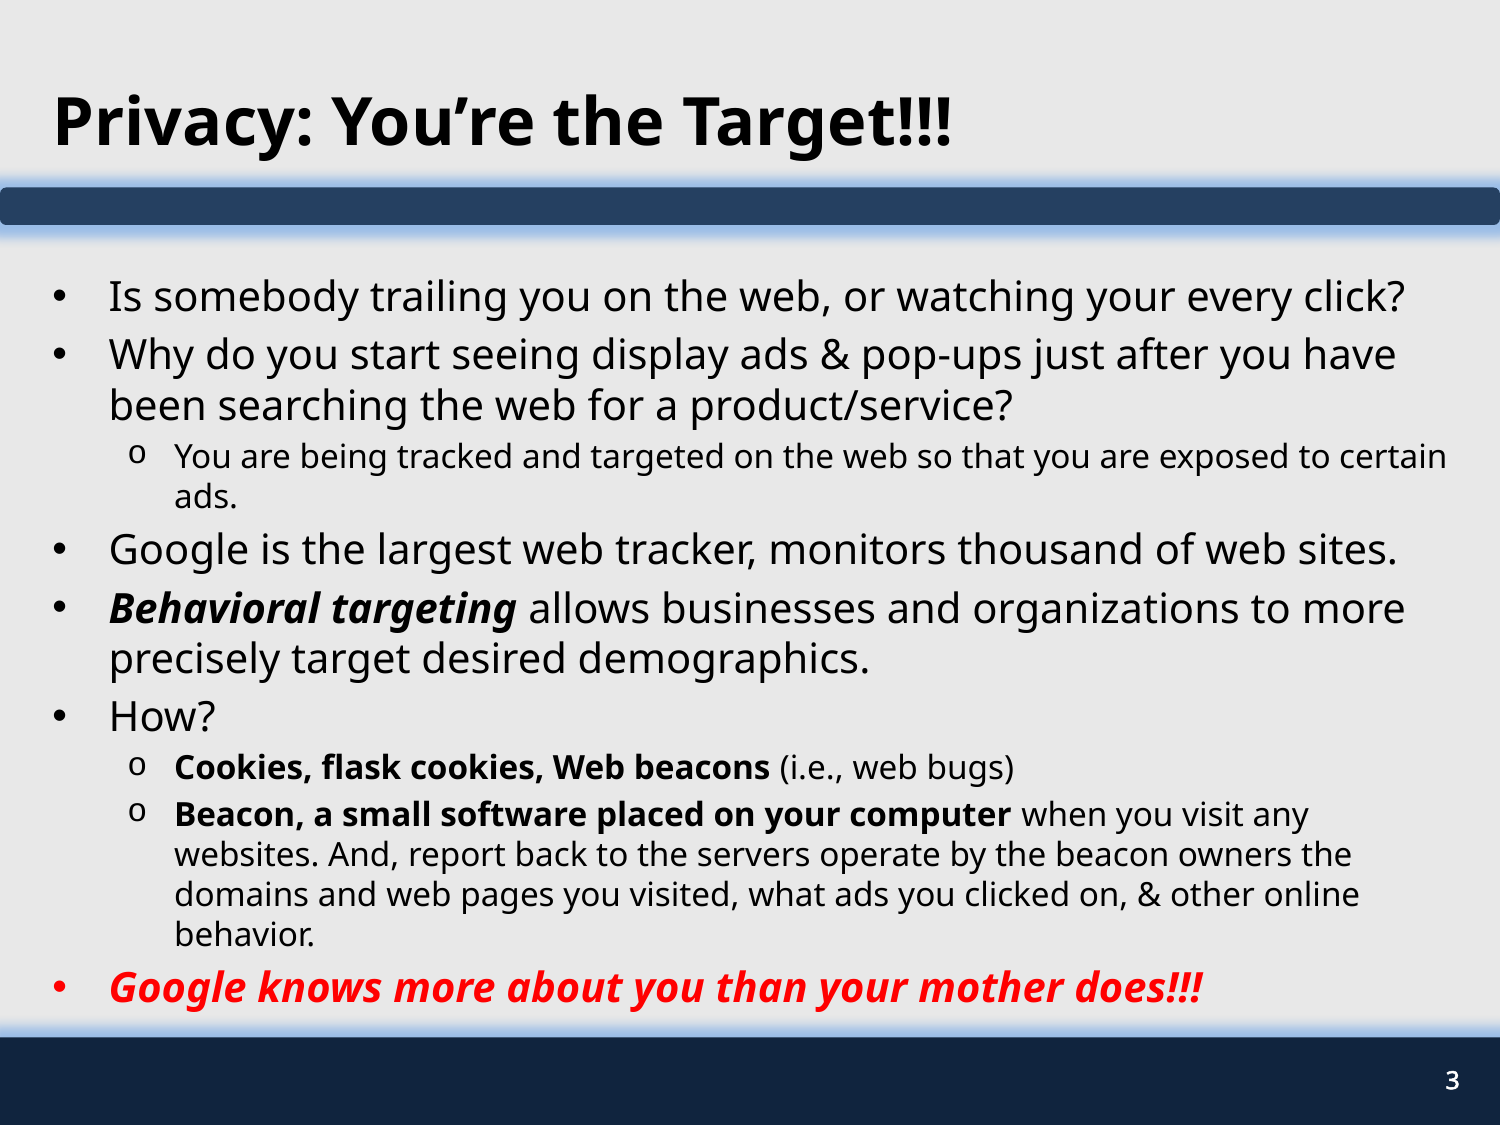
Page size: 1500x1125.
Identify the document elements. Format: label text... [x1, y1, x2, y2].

title Privacy: You’re the Target!!! [37, 62, 1338, 176]
list Is somebody trailing you on the web, or watching your every click? Why do you start seeing display ads & pop-ups just after you have been searching the web for a product/service? You are being tracked and targeted on the web so that you are exposed to certain ads. Google is the largest web tracker, monitors thousand of web sites. Behavioral targeting allows businesses and organizations to more precisely target desired demographics. How? Cookies, flask cookies, Web beacons (i.e., web bugs) Beacon, a small software placed on your computer when you visit any websites. And, report back to the servers operate by the beacon owners the domains and web pages you visited, what ads you clicked on, & other online behavior. Google knows more about you than your mother does!!! [37, 262, 1475, 1013]
slide_number 3 [1412, 1050, 1475, 1113]
